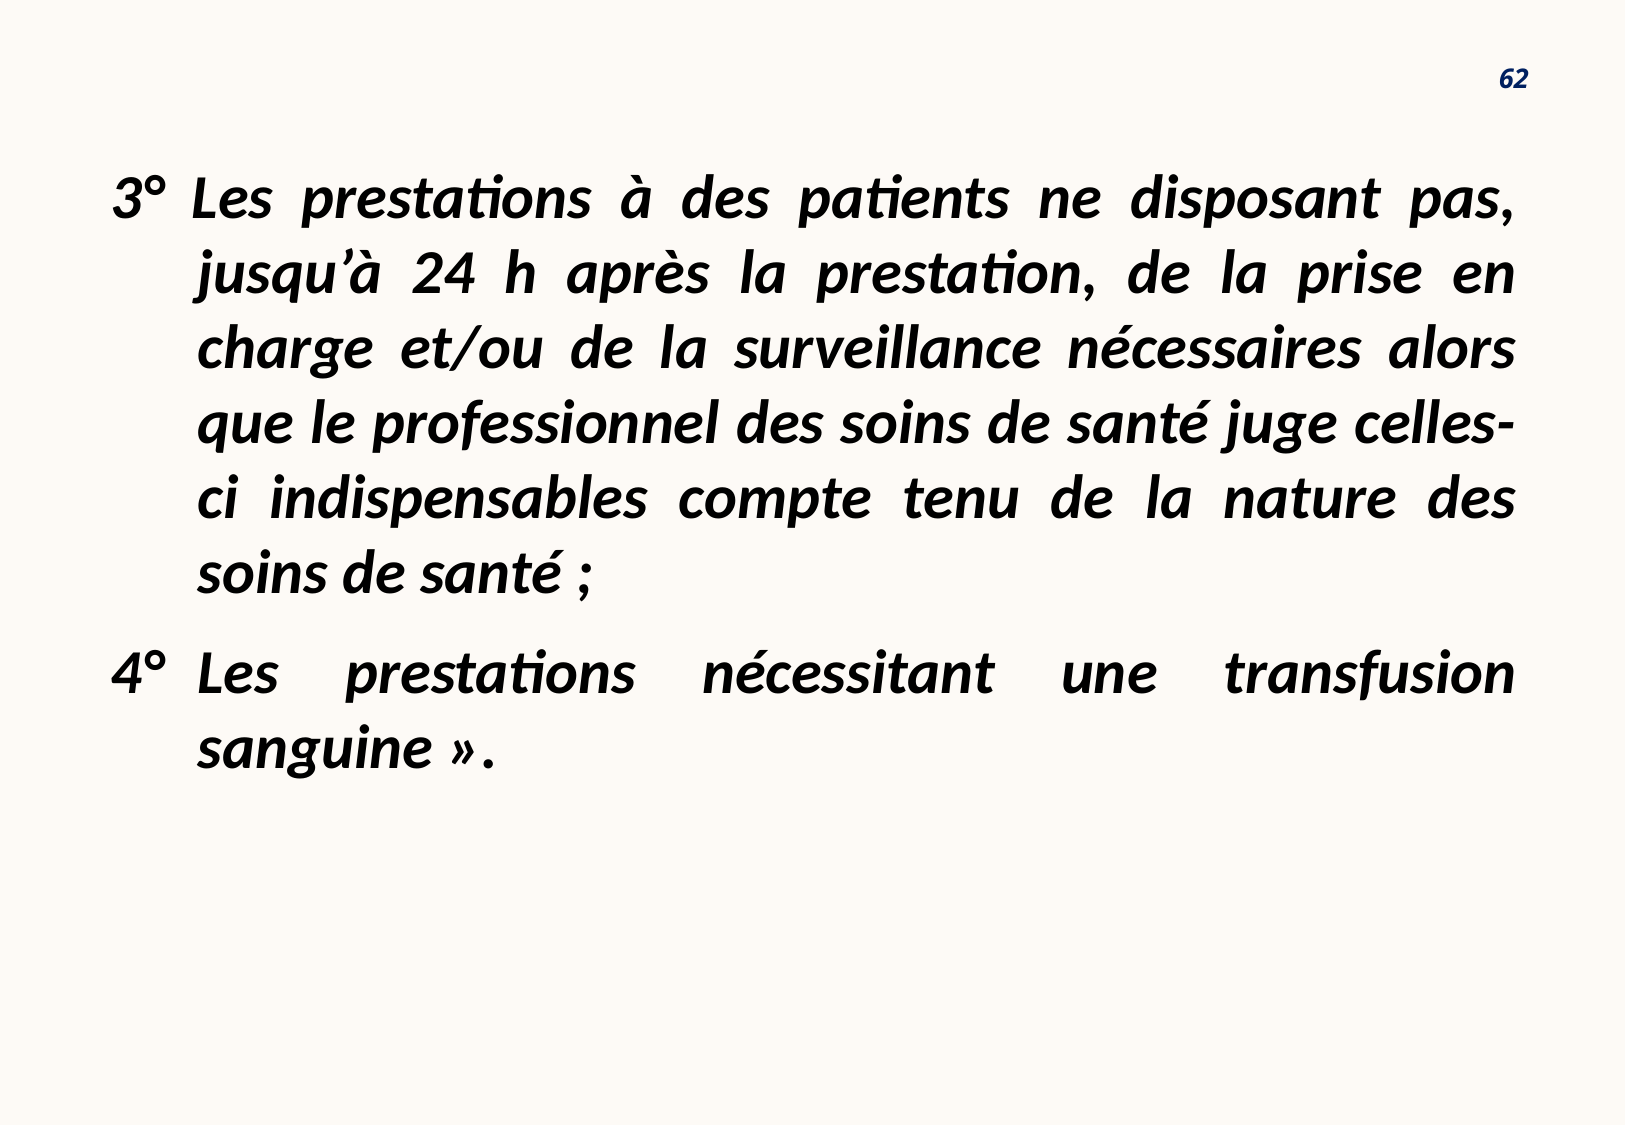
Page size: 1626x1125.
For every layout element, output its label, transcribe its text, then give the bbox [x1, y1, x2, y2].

list 3° Les prestations à des patients ne disposant pas, jusqu’à 24 h après la prestation, de la prise en charge et/ou de la surveillance nécessaires alors que le professionnel des soins de santé juge celles-ci indispensables compte tenu de la nature des soins de santé ; 4° Les prestations nécessitant une transfusion sanguine ». [21, 149, 1534, 1125]
slide_number 62 [1401, 54, 1544, 132]
